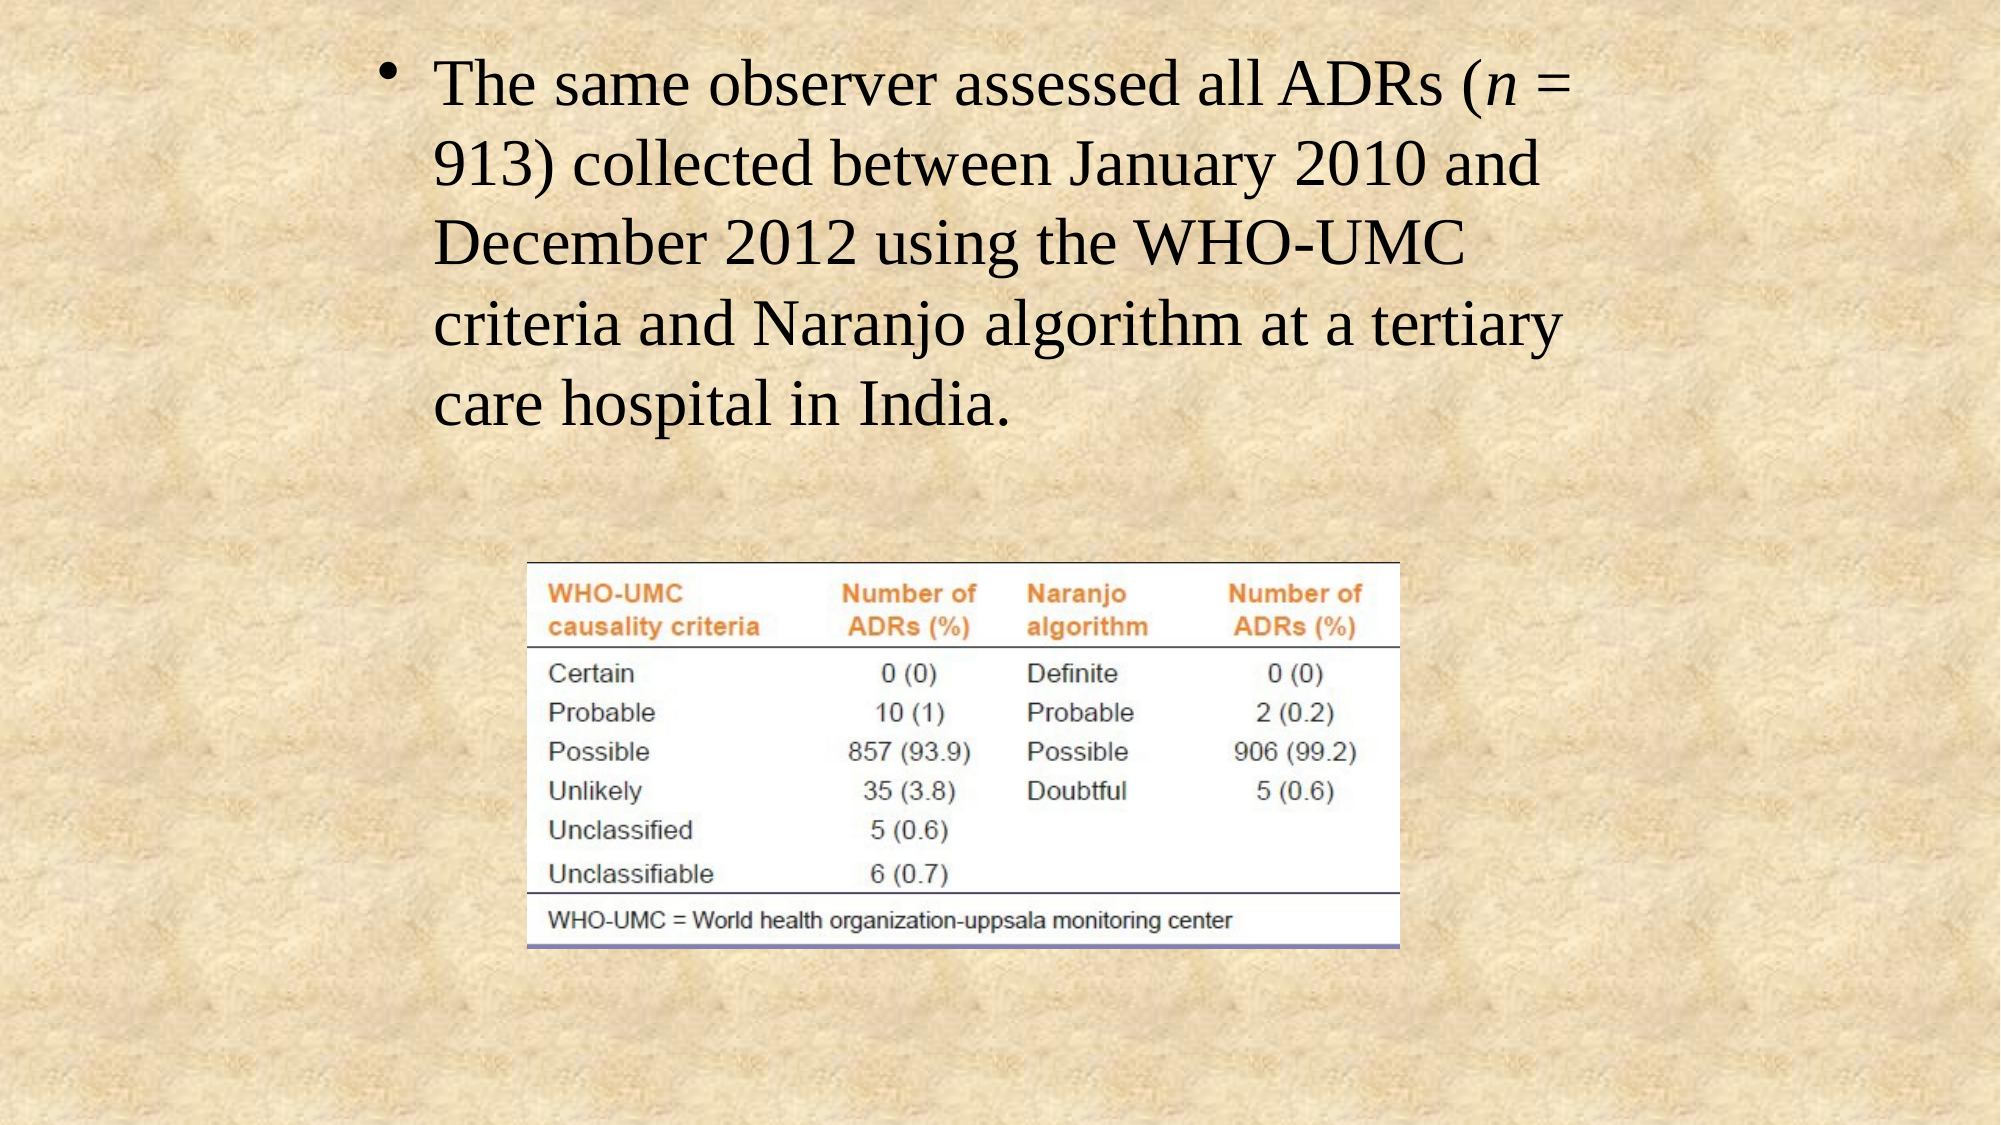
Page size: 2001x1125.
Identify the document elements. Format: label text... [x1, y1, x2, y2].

picture [0, 0, 2001, 1125]
list The same observer assessed all ADRs (n = 913) collected between January 2010 and December 2012 using the WHO-UMC criteria and Naranjo algorithm at a tertiary care hospital in India. [362, 31, 1674, 480]
